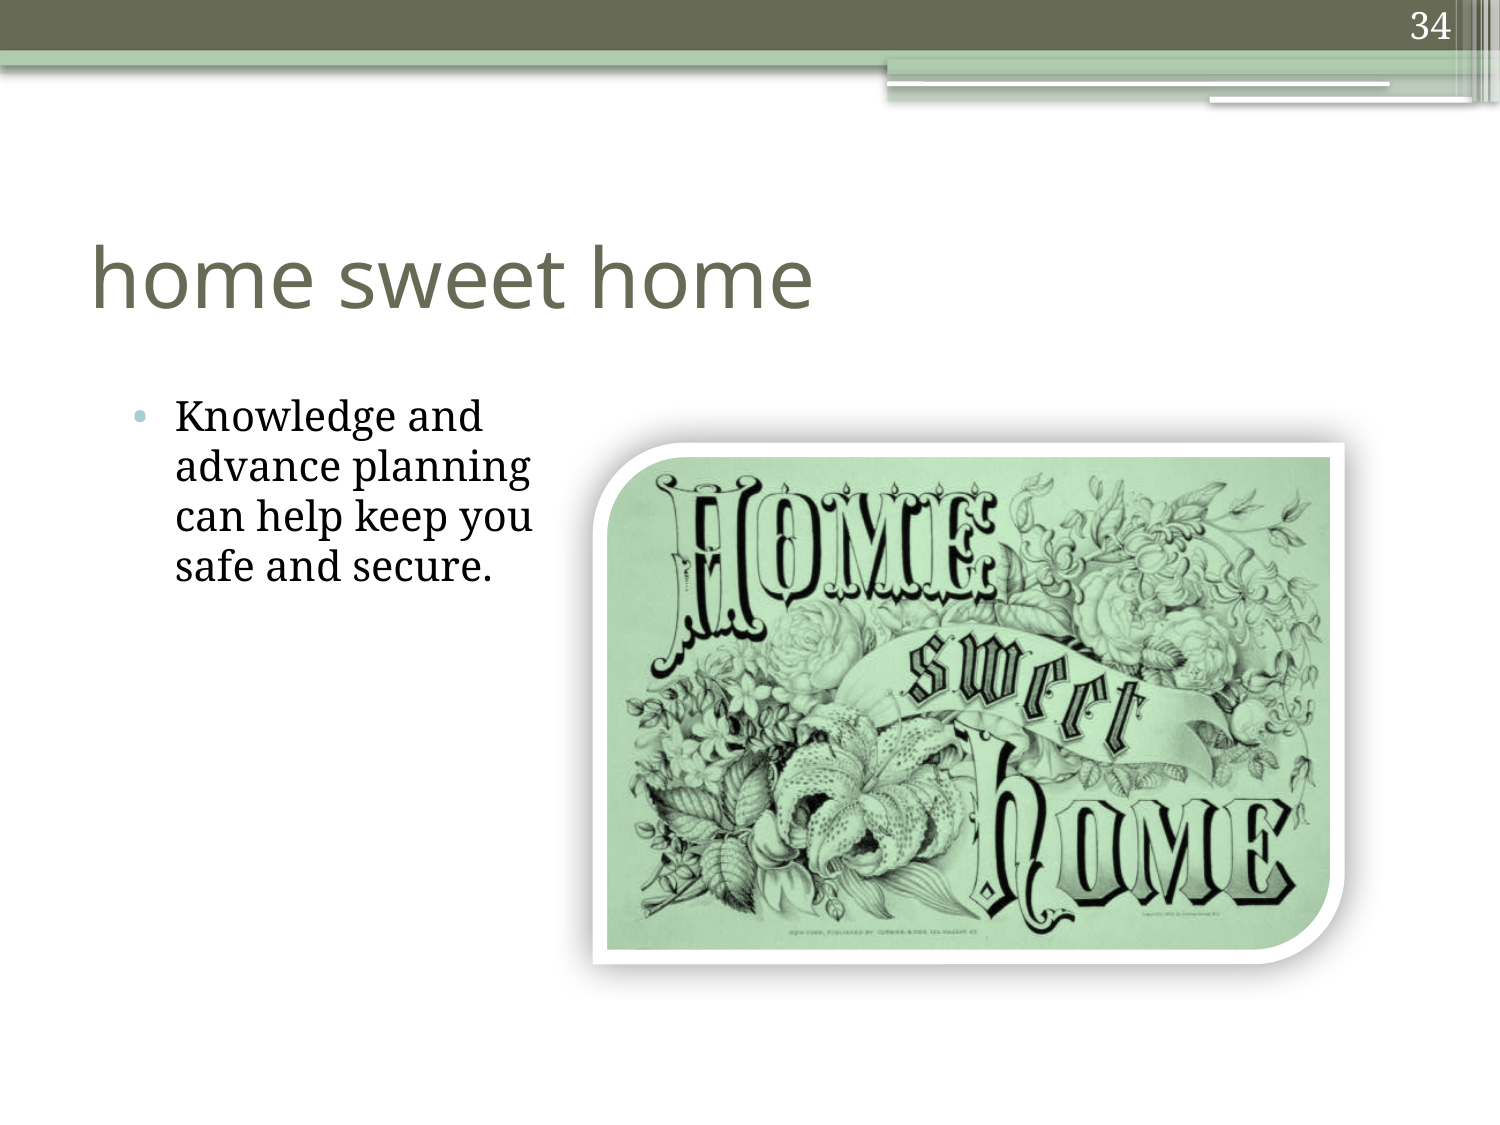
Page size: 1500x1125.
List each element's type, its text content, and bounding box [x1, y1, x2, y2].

list Knowledge and advance planning can help keep you safe and secure. [99, 382, 600, 813]
title home sweet home [75, 187, 1425, 363]
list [599, 449, 1338, 958]
slide_number 34 [1341, 0, 1466, 61]
